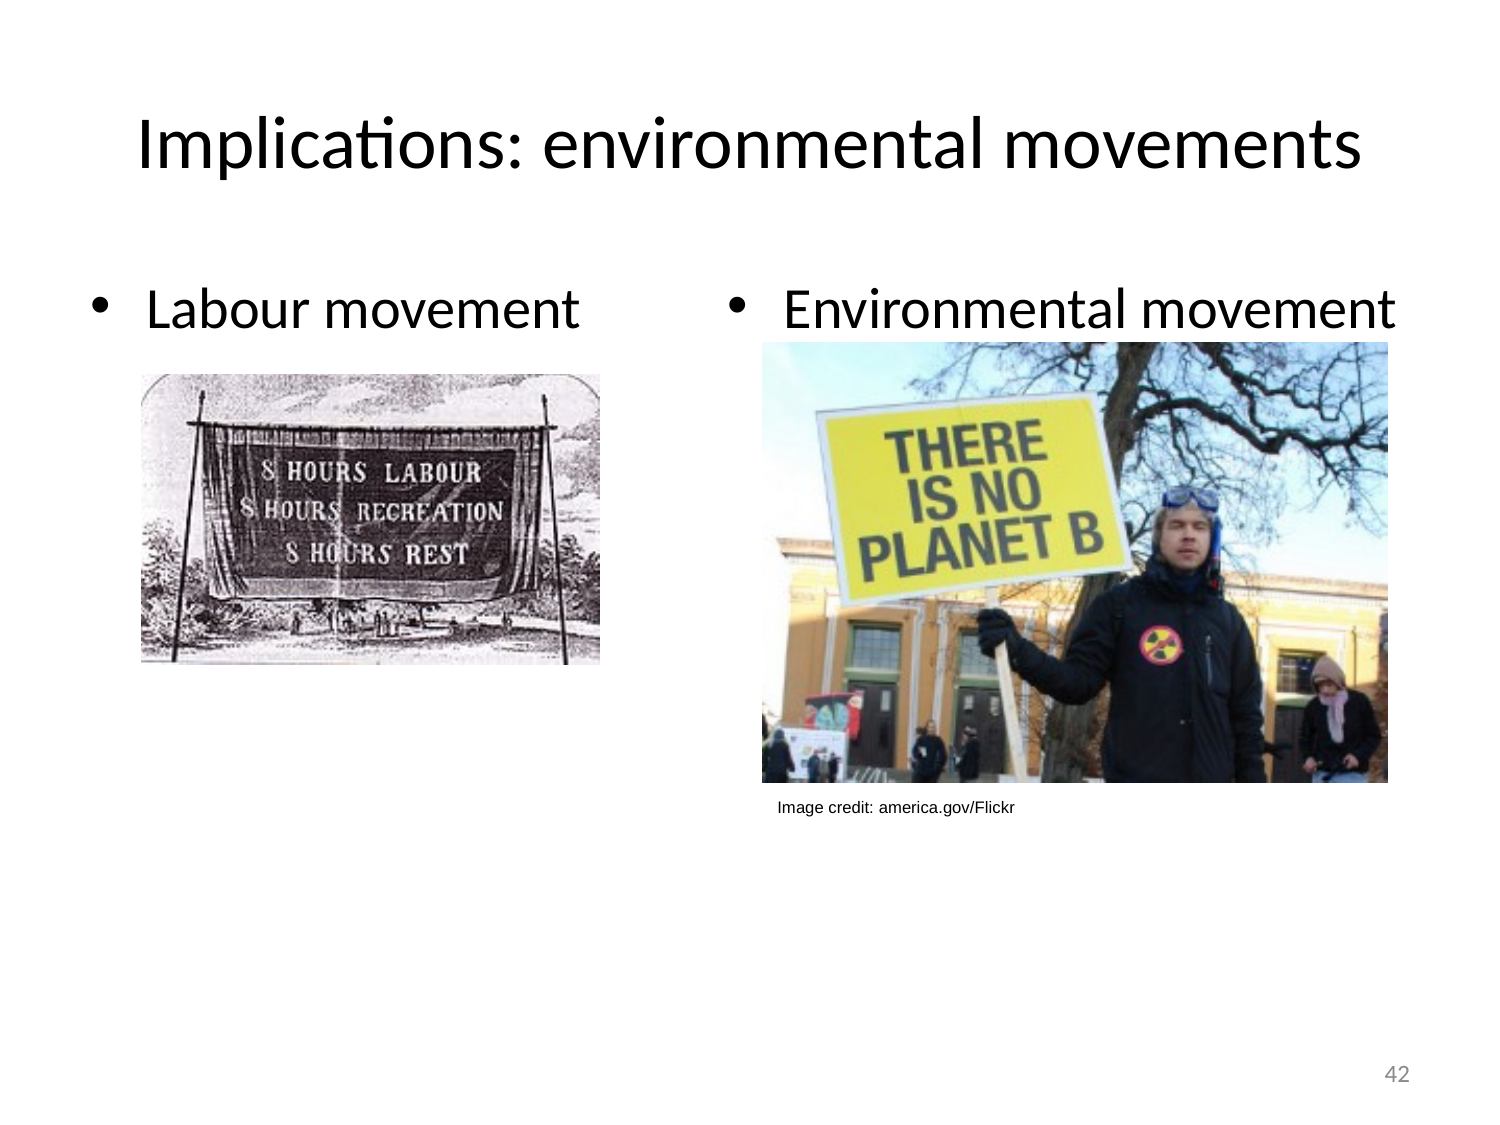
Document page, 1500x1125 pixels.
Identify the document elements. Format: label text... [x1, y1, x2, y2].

text_box Image credit: america.gov/Flickr [762, 790, 1338, 825]
list Environmental movement [712, 262, 1450, 1005]
title Implications: environmental movements [75, 45, 1425, 233]
list Labour movement [75, 262, 712, 1005]
slide_number 42 [1074, 1042, 1425, 1103]
picture [141, 374, 601, 665]
picture [762, 342, 1388, 783]
